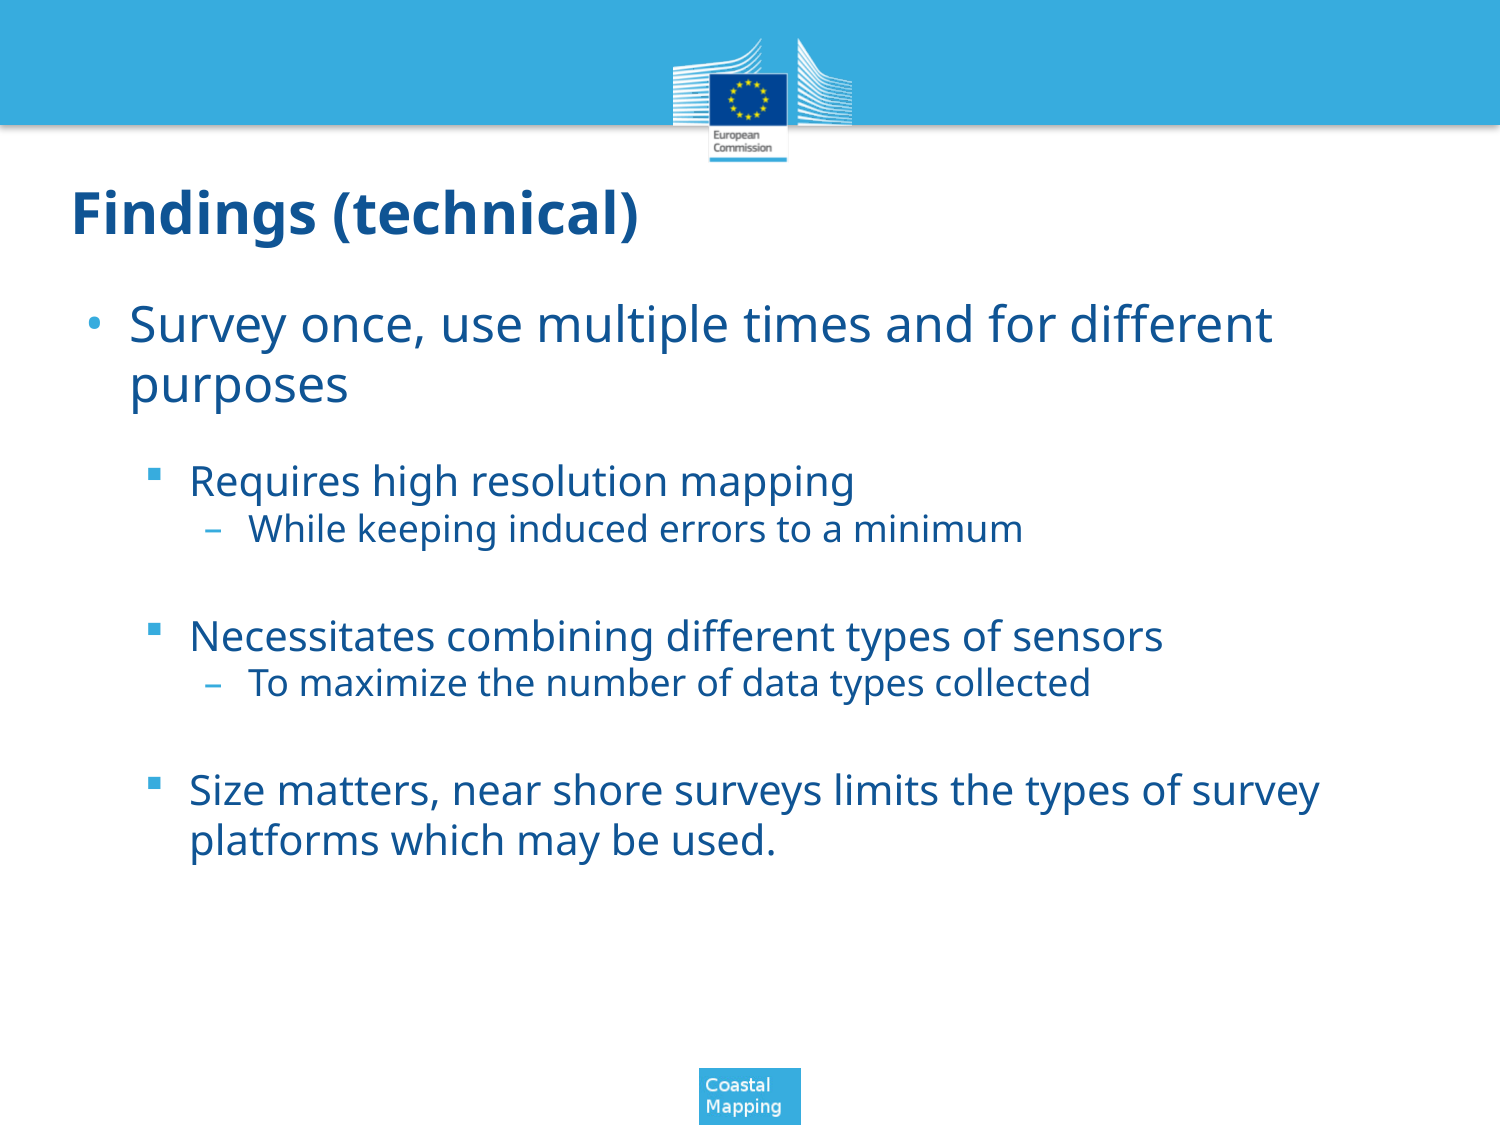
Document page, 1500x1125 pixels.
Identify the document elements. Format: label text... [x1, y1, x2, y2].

title Findings (technical) [70, 176, 1430, 247]
picture [673, 38, 852, 163]
picture [699, 1068, 801, 1125]
list Survey once, use multiple times and for different purposes Requires high resolution mapping While keeping induced errors to a minimum Necessitates combining different types of sensors To maximize the number of data types collected Size matters, near shore surveys limits the types of survey platforms which may be used. [70, 284, 1430, 1035]
